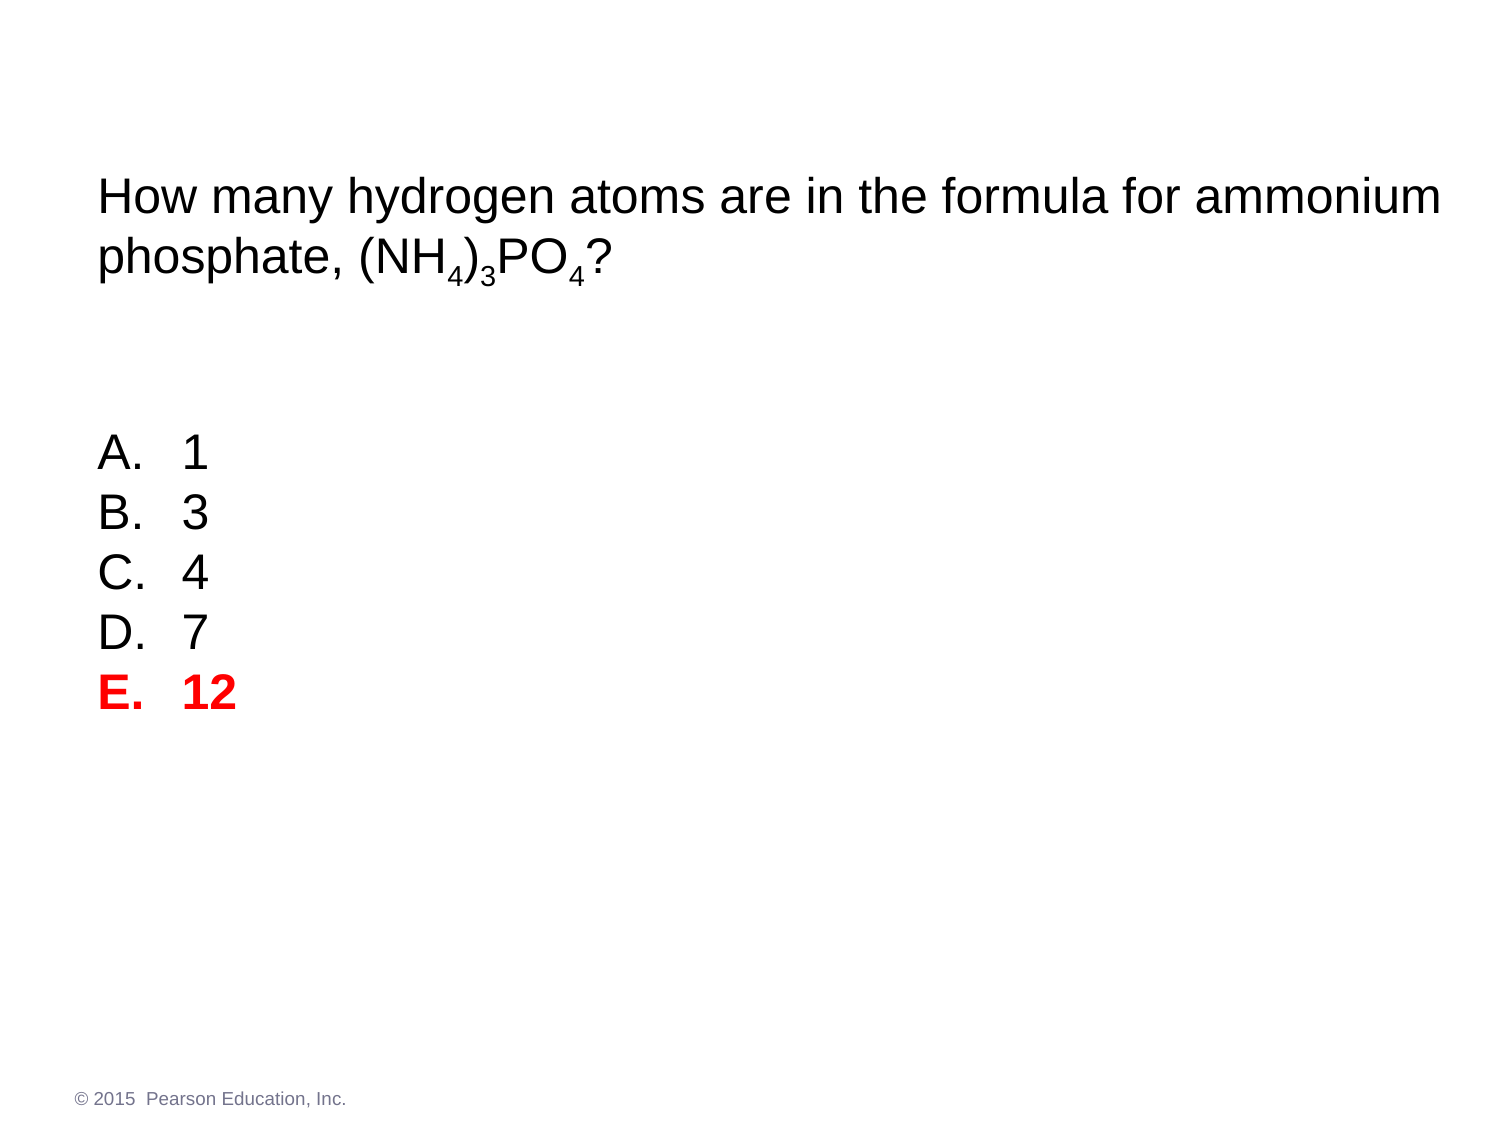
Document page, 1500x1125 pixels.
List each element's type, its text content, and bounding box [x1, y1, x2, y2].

text_box How many hydrogen atoms are in the formula for ammonium phosphate, (NH4)3PO4? [82, 156, 1463, 419]
text_box 1 3 4 7 12 [82, 419, 1083, 728]
